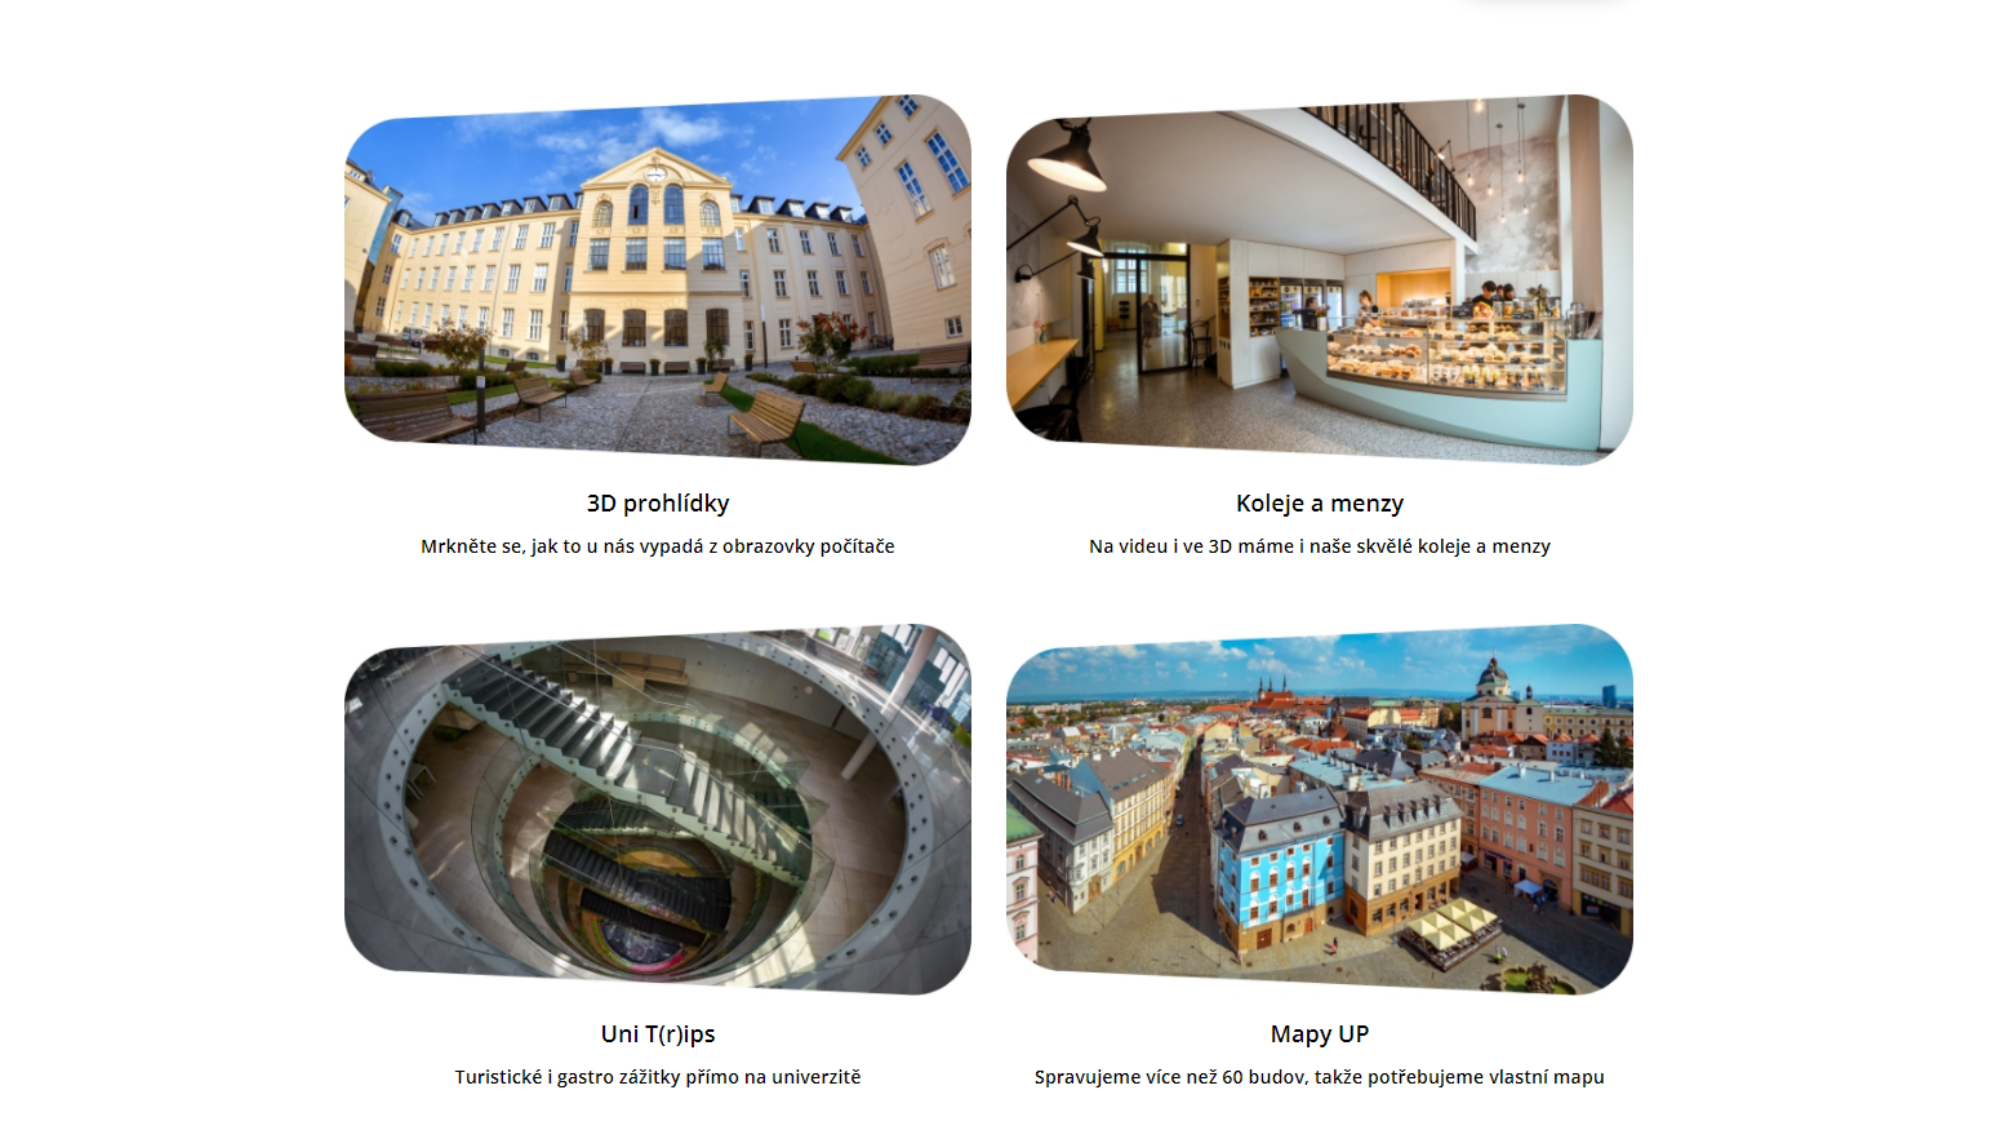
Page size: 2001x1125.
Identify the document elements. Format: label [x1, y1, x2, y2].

picture [212, 0, 1787, 1125]
